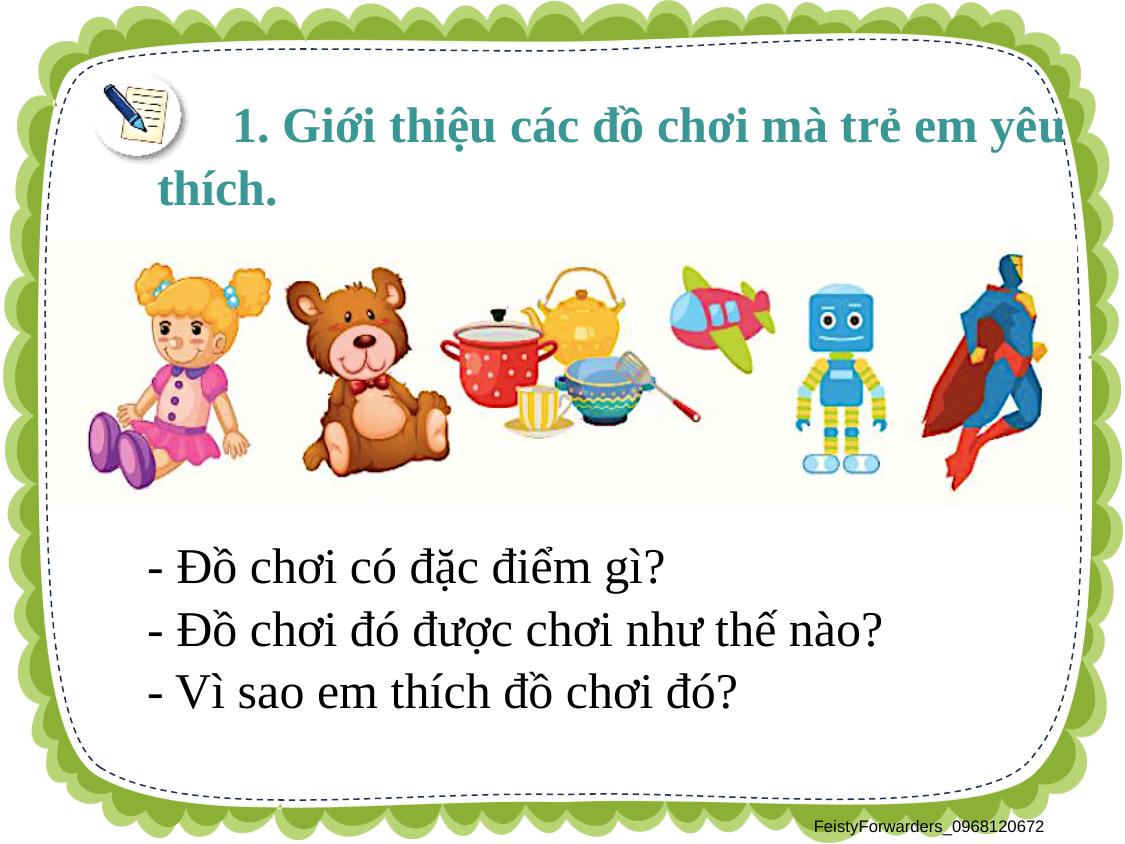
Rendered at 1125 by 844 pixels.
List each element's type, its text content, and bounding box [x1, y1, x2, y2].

picture [0, 0, 1125, 844]
text_box 1. Giới thiệu các đồ chơi mà trẻ em yêu thích. [142, 82, 1089, 286]
text_box - Đồ chơi có đặc điểm gì? - Đồ chơi đó được chơi như thế nào? - Vì sao em thích đồ chơi đó? [132, 523, 985, 726]
